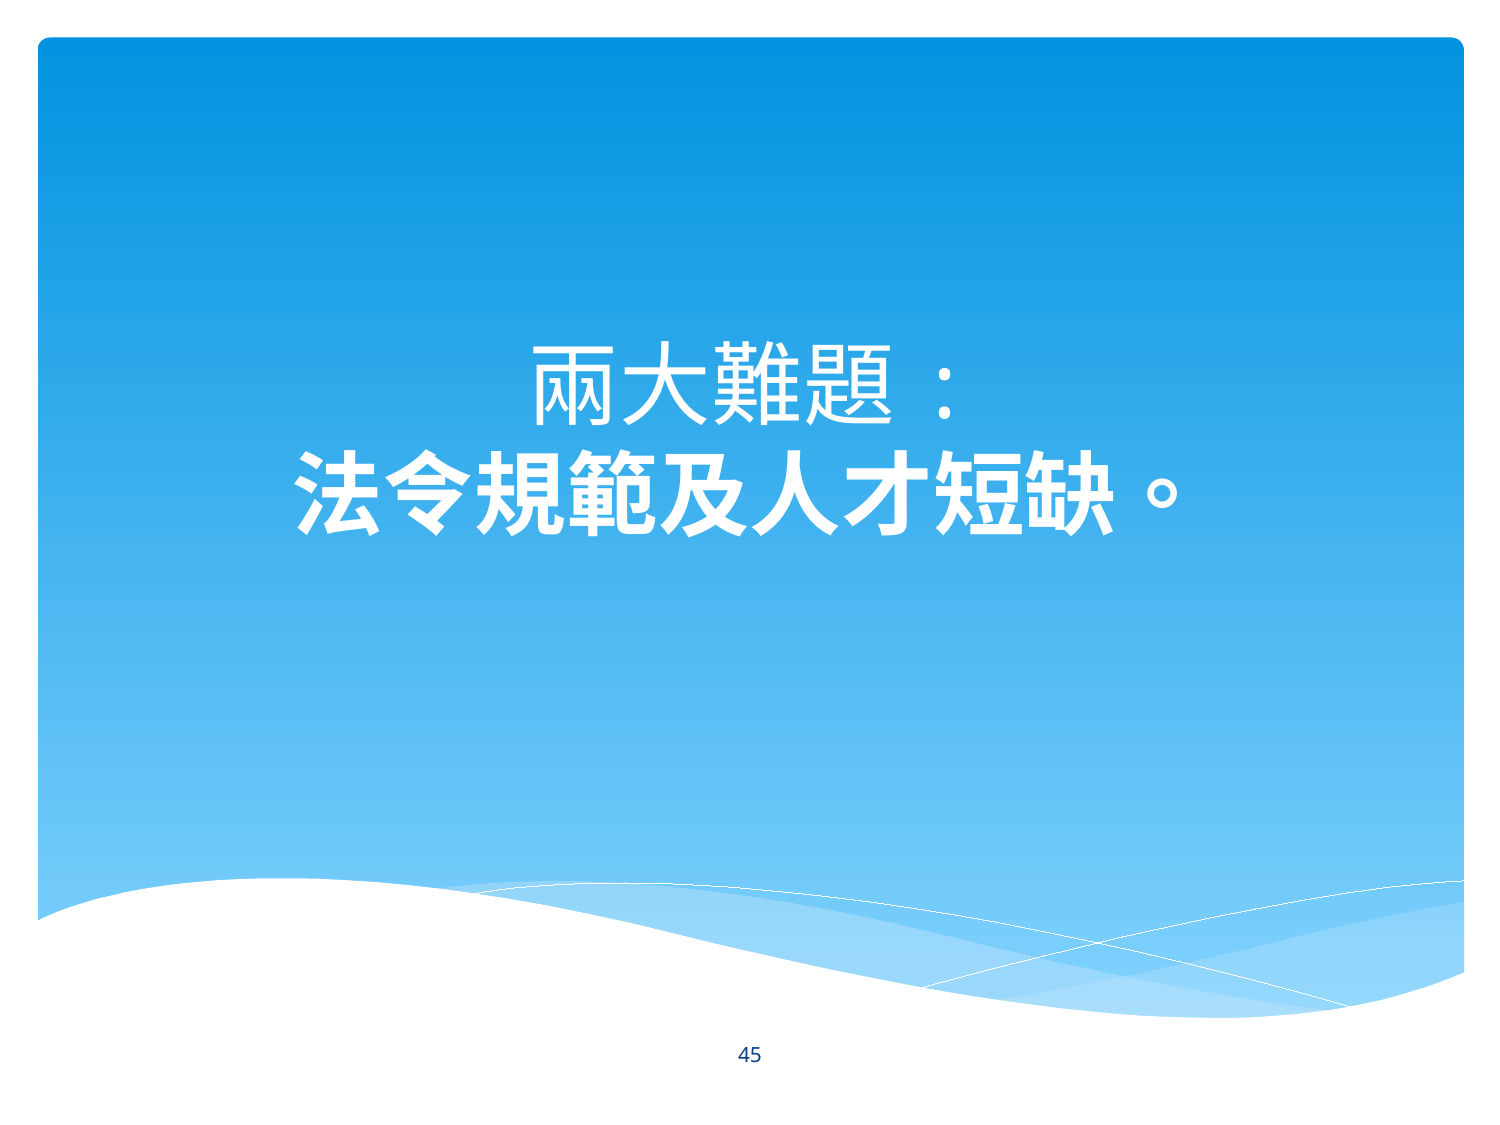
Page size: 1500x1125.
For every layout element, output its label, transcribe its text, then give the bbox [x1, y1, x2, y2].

slide_number 45 [654, 1025, 846, 1086]
title 兩大難題: 法令規範及人才短缺。 [112, 262, 1388, 555]
